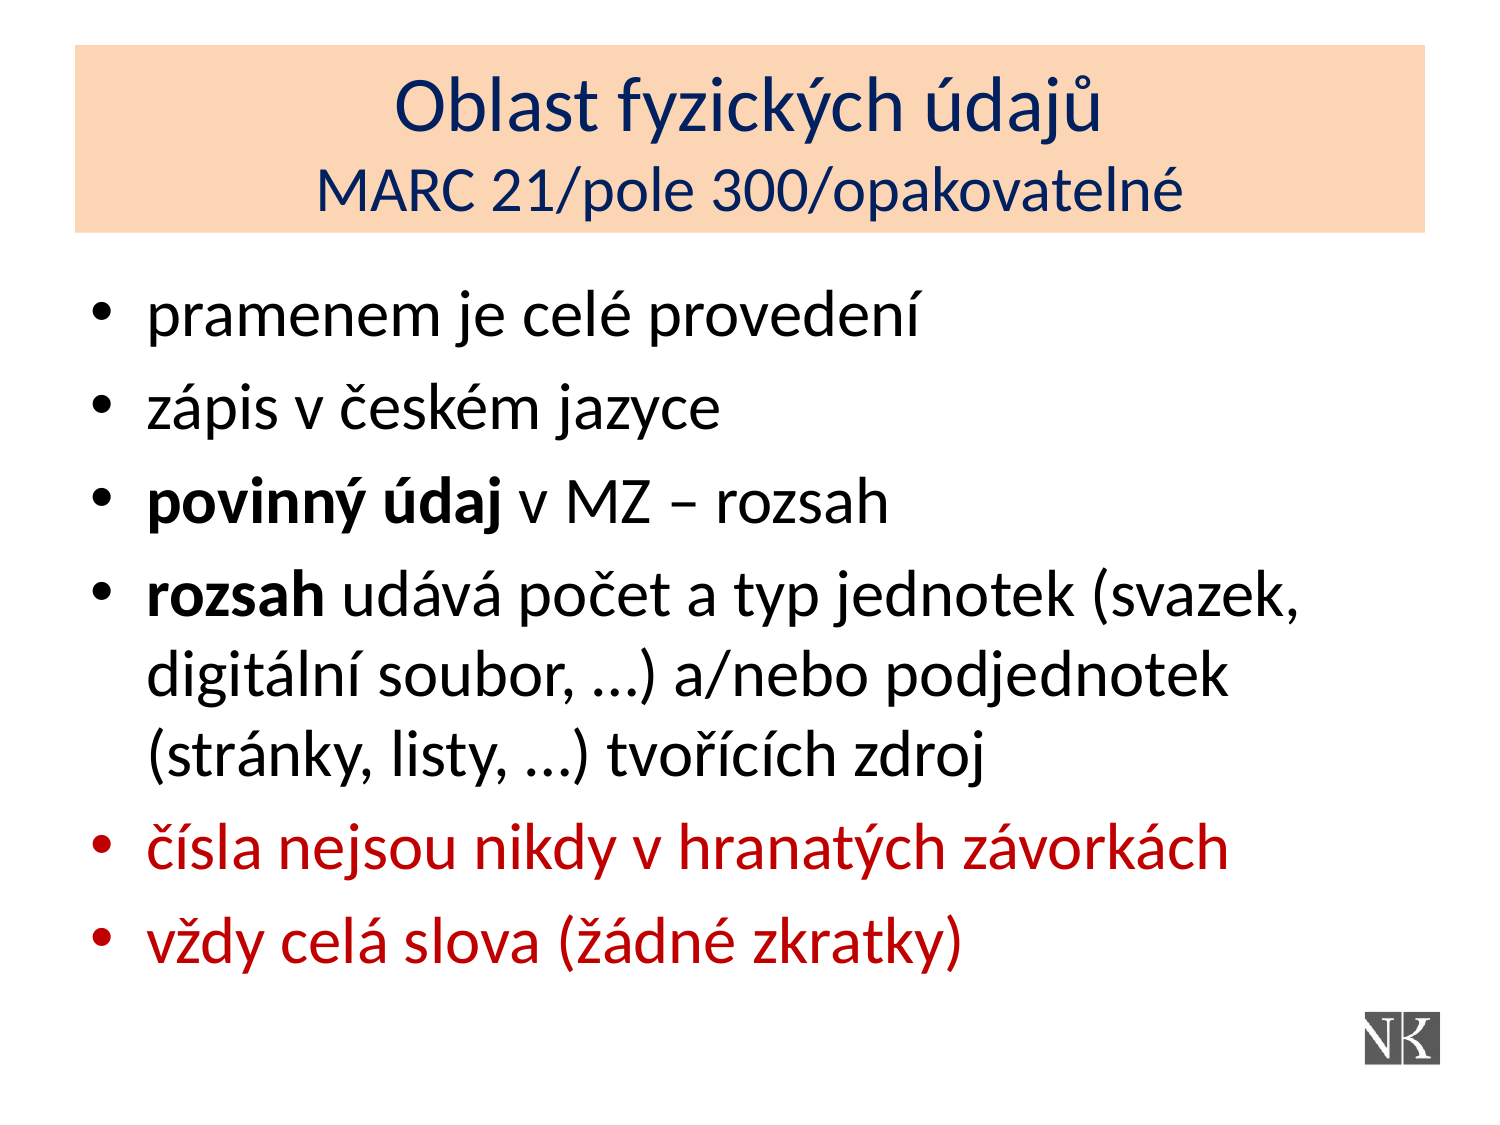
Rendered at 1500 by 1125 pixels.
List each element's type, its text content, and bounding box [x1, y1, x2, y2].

list pramenem je celé provedení zápis v českém jazyce povinný údaj v MZ – rozsah rozsah udává počet a typ jednotek (svazek, digitální soubor, …) a/nebo podjednotek (stránky, listy, …) tvořících zdroj čísla nejsou nikdy v hranatých závorkách vždy celá slova (žádné zkratky) [75, 262, 1425, 1059]
title Oblast fyzických údajů MARC 21/pole 300/opakovatelné [75, 45, 1425, 233]
picture [1363, 1011, 1443, 1068]
